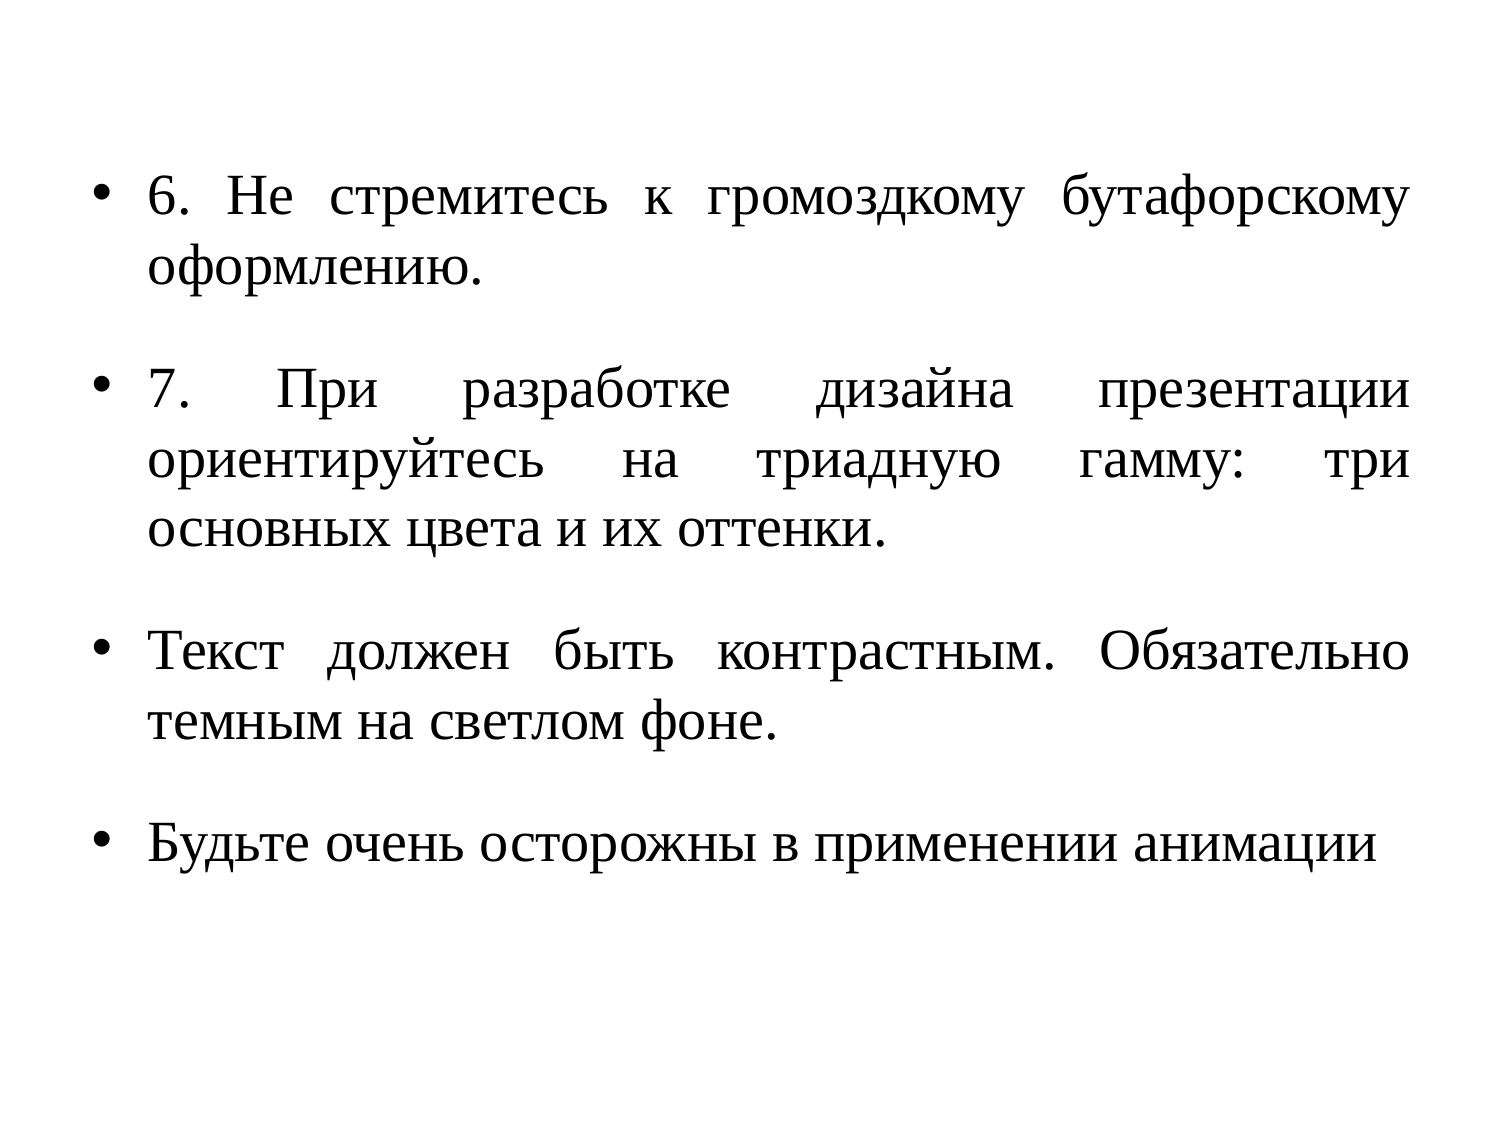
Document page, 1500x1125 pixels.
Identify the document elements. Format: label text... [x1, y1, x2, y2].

list 6. Не стремитесь к громоздкому бутафорскому оформлению. 7. При разработке дизайна презентации ориентируйтесь на триадную гамму: три основных цвета и их оттенки. Текст должен быть контрастным. Обязательно темным на светлом фоне. Будьте очень осторожны в применении анимации [76, 149, 1427, 1064]
